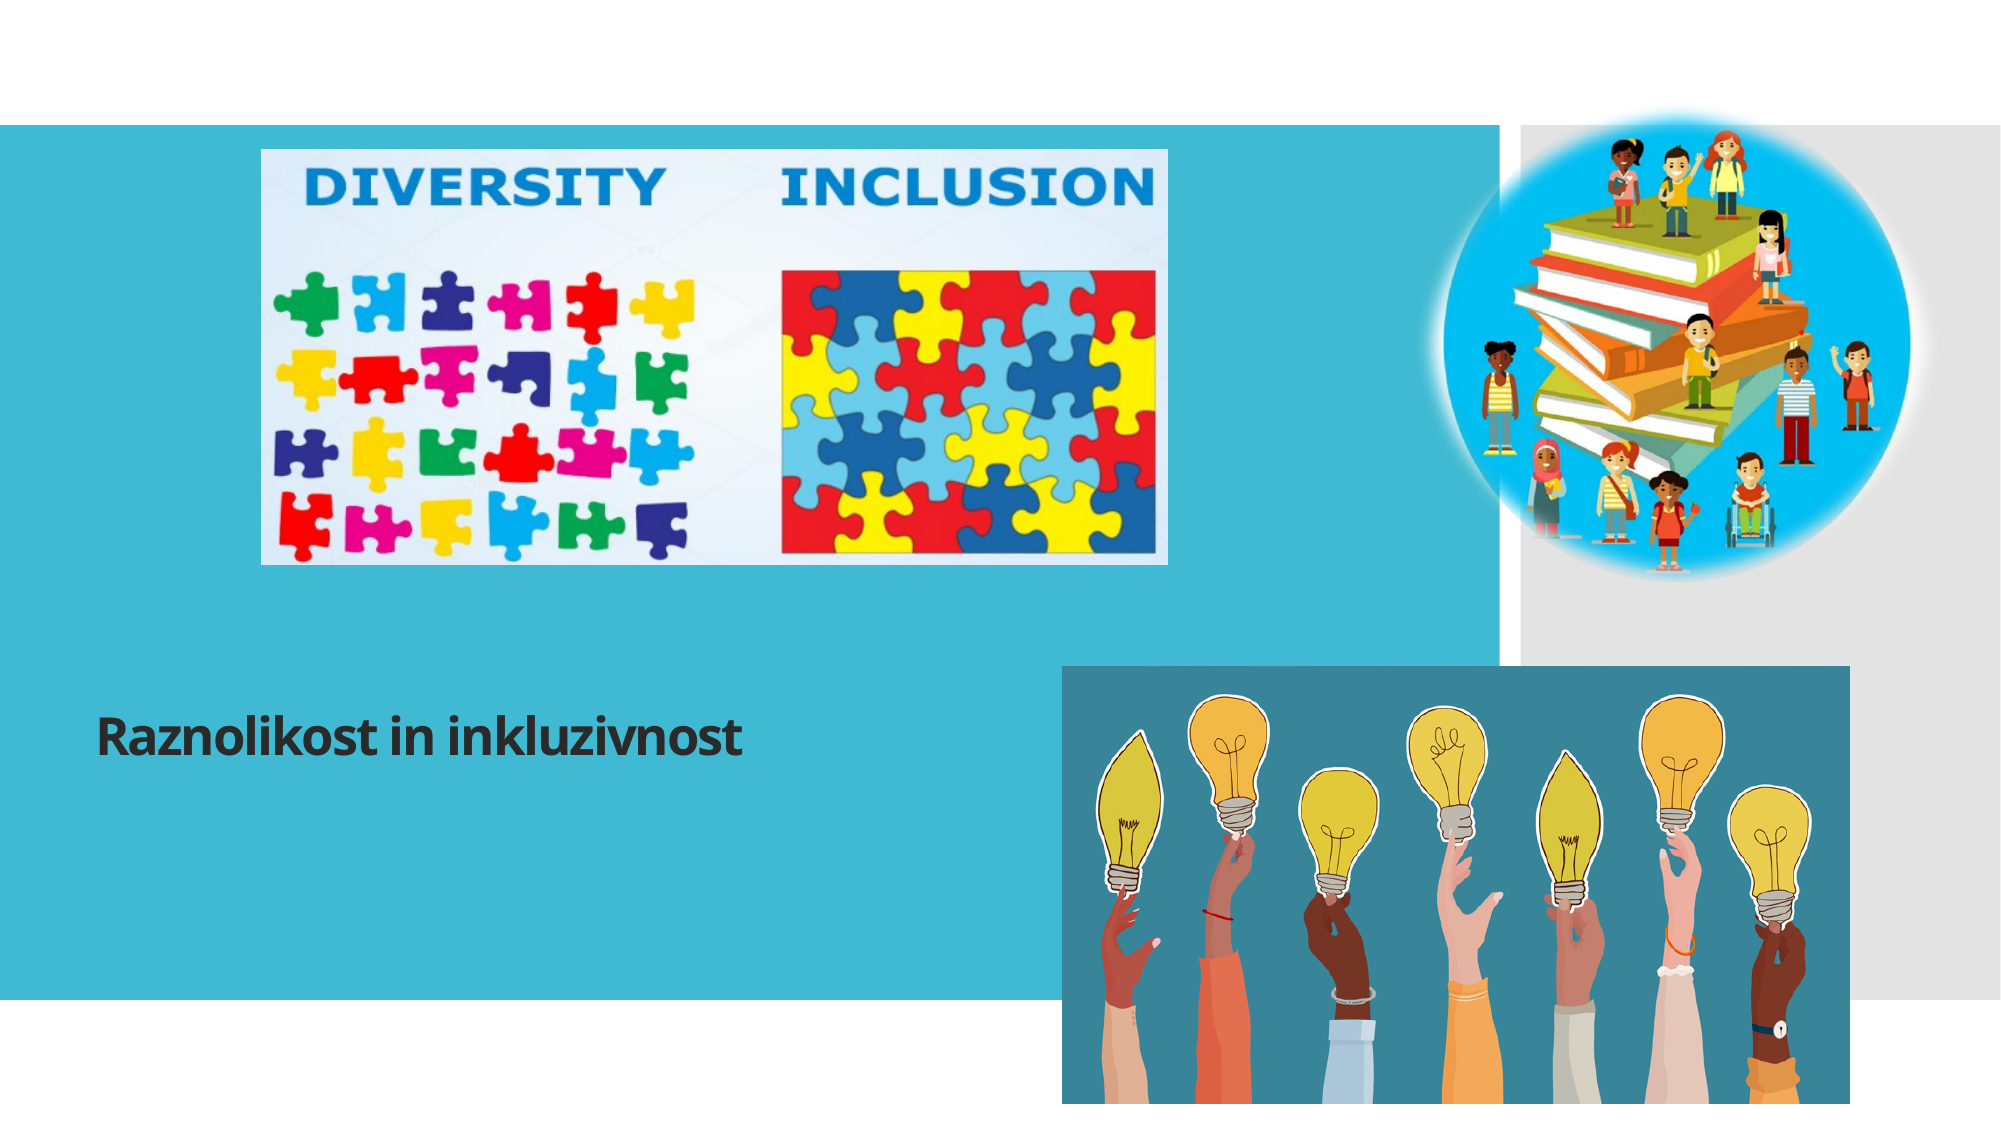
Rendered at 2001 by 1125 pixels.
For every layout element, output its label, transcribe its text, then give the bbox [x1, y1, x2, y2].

picture [1412, 101, 1945, 590]
picture [261, 149, 1169, 565]
title Raznolikost in inkluzivnost [80, 589, 923, 775]
picture [1062, 666, 1850, 1105]
